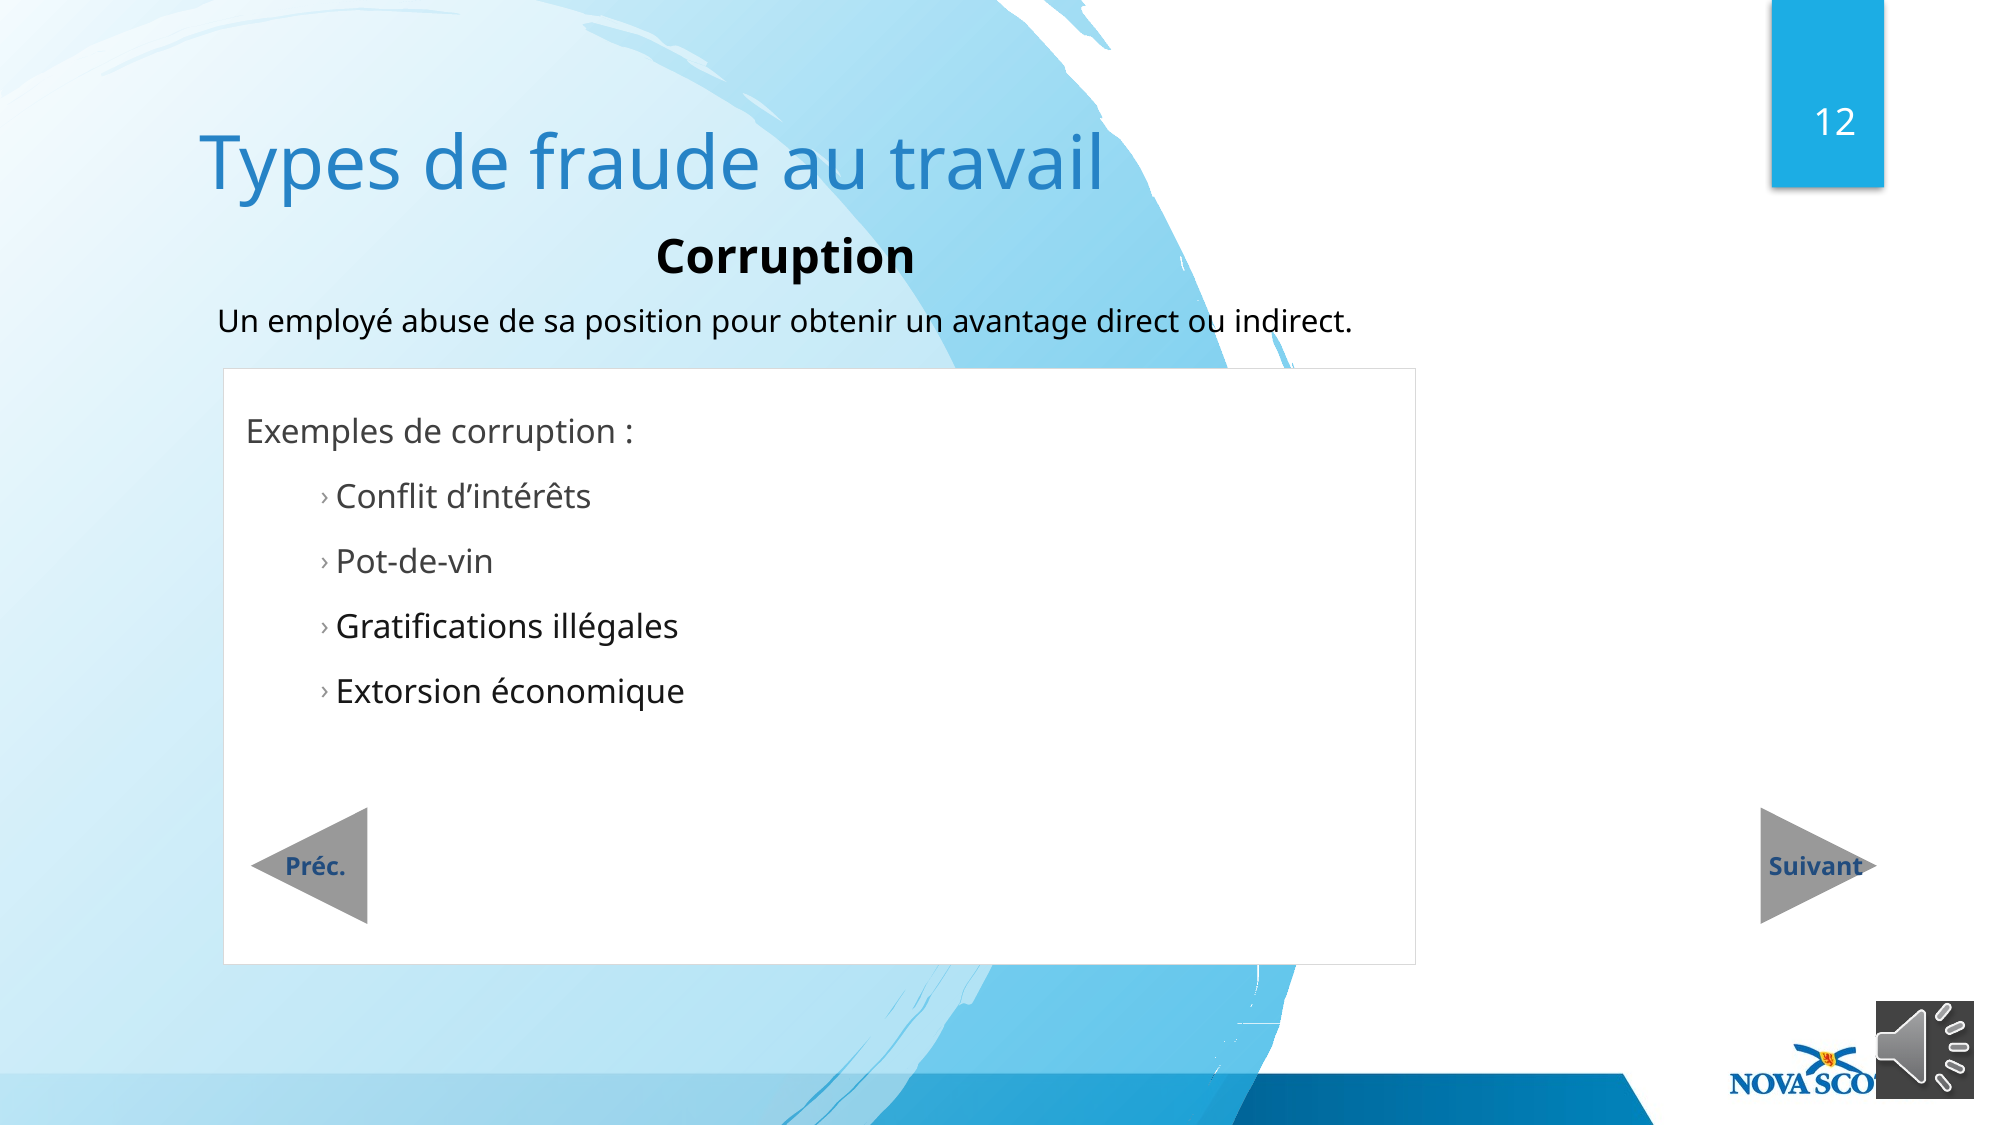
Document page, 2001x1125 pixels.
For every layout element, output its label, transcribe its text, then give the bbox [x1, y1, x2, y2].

list Exemples de corruption : Conflit d’intérêts Pot-de-vin Gratifications illégales Extorsion économique [223, 368, 1416, 965]
text_box 12 [1798, 90, 1937, 217]
list Corruption Un employé abuse de sa position pour obtenir un avantage direct ou indirect. [165, 216, 1407, 404]
title Types de fraude au travail [184, 101, 1622, 218]
text_box Suivant [1740, 779, 1898, 953]
text_box Préc. [230, 779, 388, 953]
picture [998, 0, 2000, 1125]
